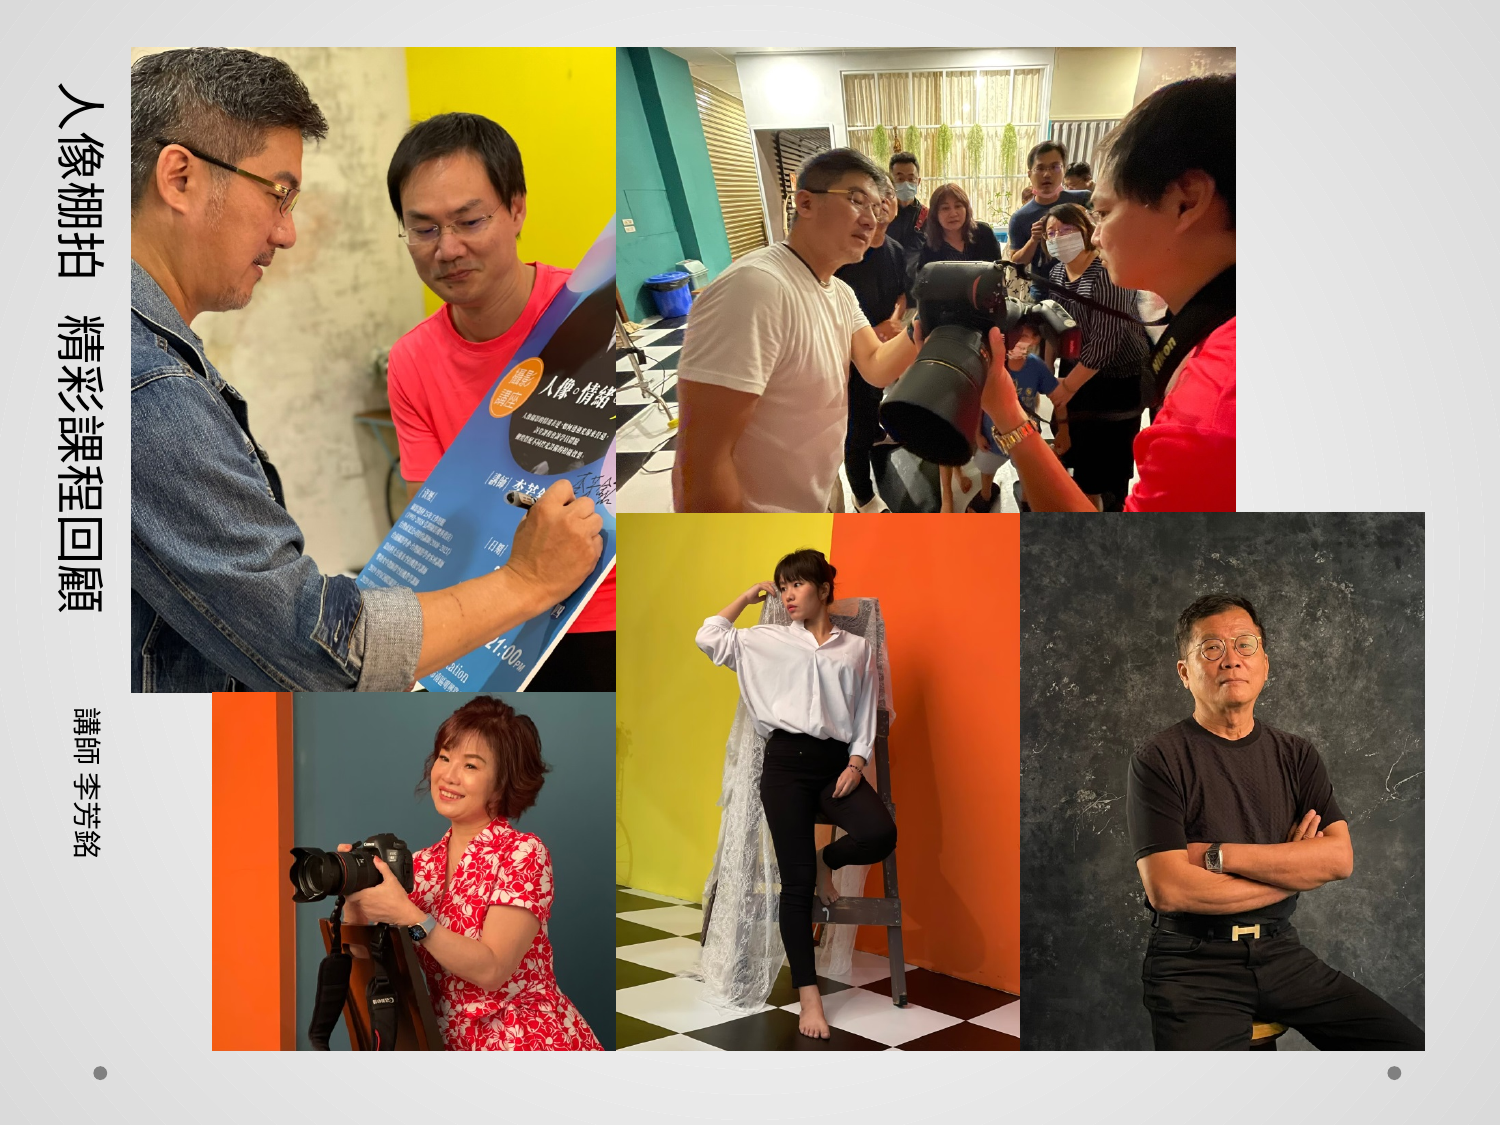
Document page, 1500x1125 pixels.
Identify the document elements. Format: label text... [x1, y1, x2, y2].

text_box 講師 李芳銘 [47, 692, 113, 1000]
text_box 人像棚拍 精彩課程回顧 [29, 66, 121, 657]
picture [131, 46, 1425, 1052]
